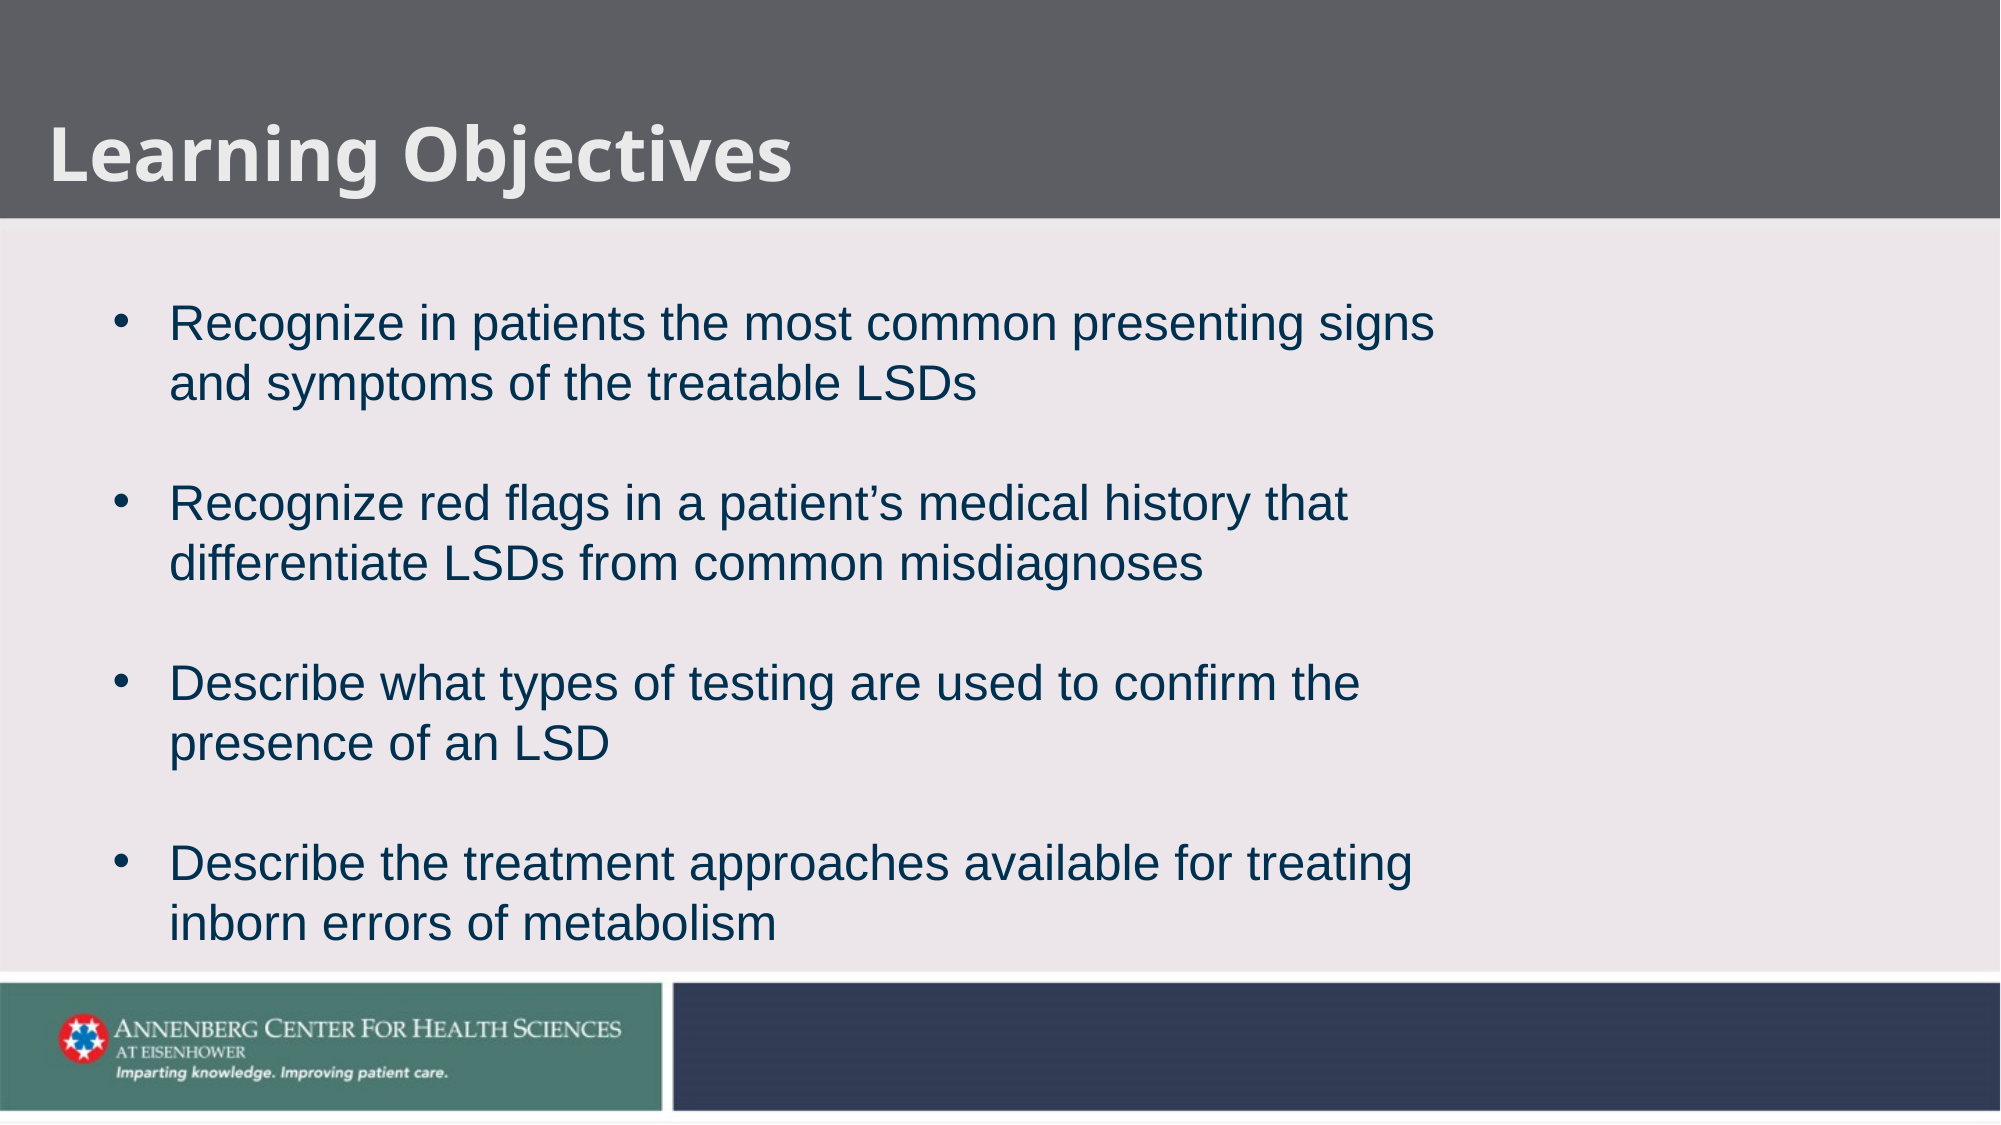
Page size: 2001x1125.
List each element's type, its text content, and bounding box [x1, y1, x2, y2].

picture [0, 0, 2001, 1125]
title Learning Objectives [47, 13, 1953, 204]
text_box Recognize in patients the most common presenting signs and symptoms of the treatable LSDs Recognize red flags in a patient’s medical history that differentiate LSDs from common misdiagnoses Describe what types of testing are used to confirm the presence of an LSD Describe the treatment approaches available for treating inborn errors of metabolism [98, 283, 1525, 958]
